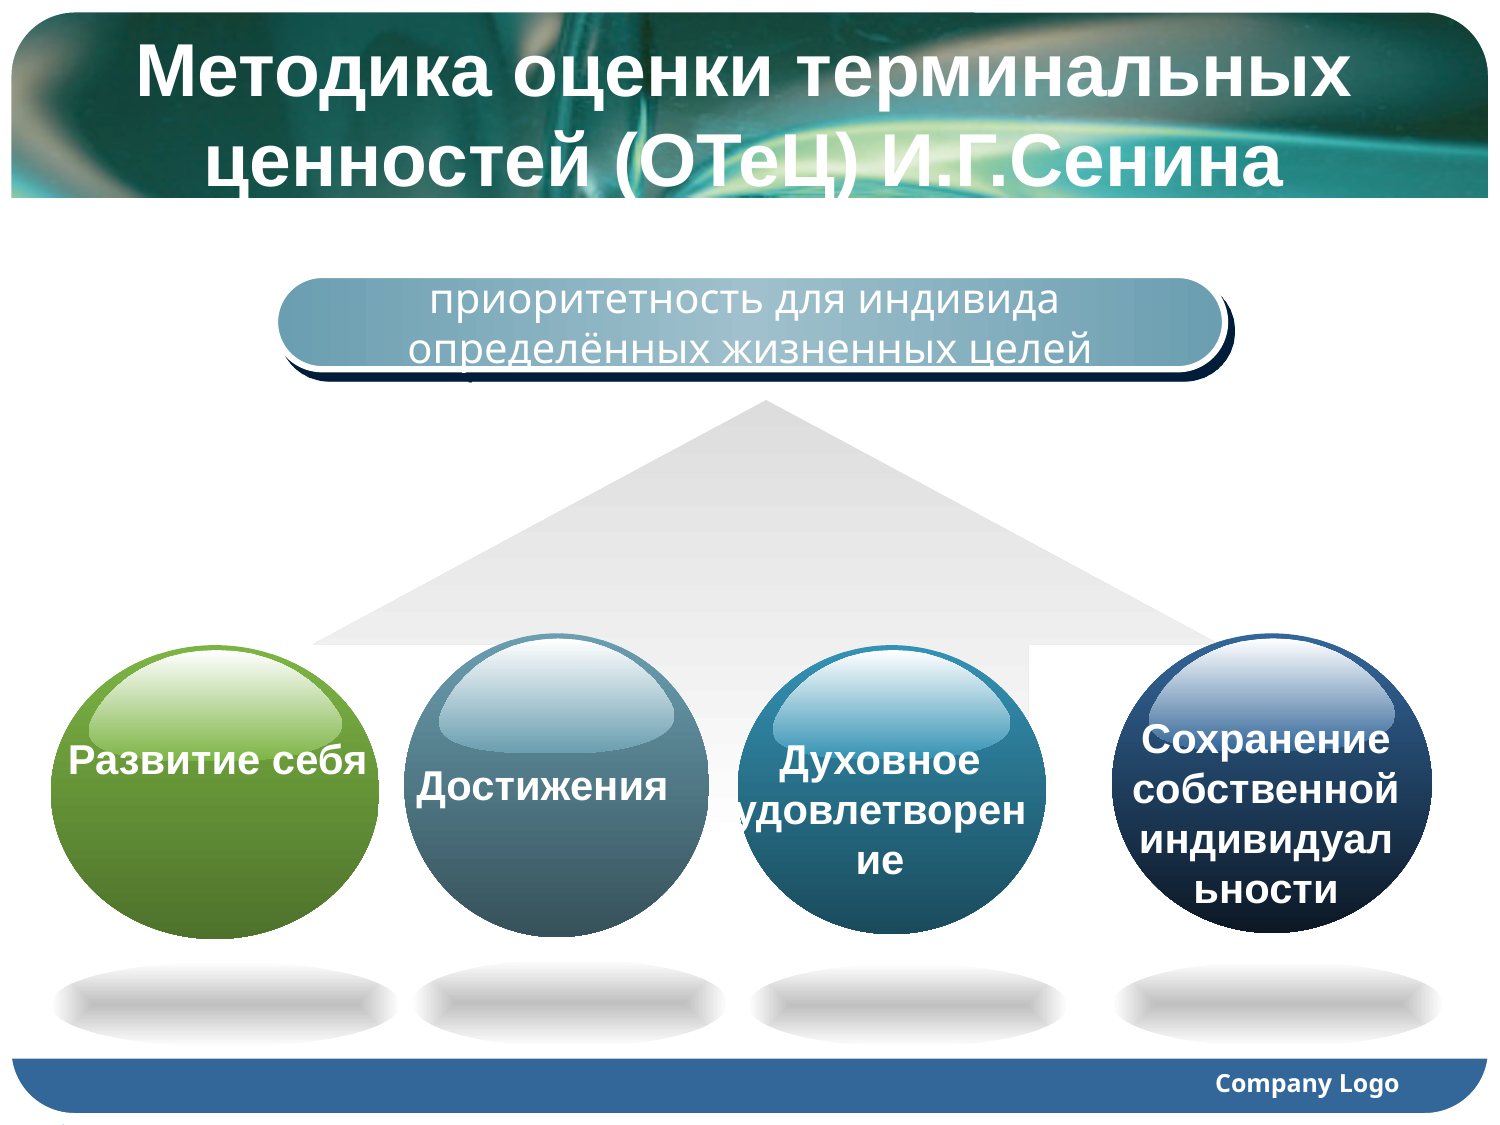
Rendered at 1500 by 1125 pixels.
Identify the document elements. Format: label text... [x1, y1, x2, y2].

footer Company Logo [1200, 1059, 1475, 1113]
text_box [0, 645, 398, 1047]
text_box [398, 633, 728, 1047]
text_box [312, 399, 1199, 645]
picture [12, 13, 1488, 198]
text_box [1112, 633, 1444, 1047]
title Методика оценки терминальных ценностей (ОТеЦ) И.Г.Сенина [75, 37, 1413, 186]
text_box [714, 645, 1068, 1047]
text_box приоритетность для индивида определённых жизненных целей [275, 274, 1226, 370]
